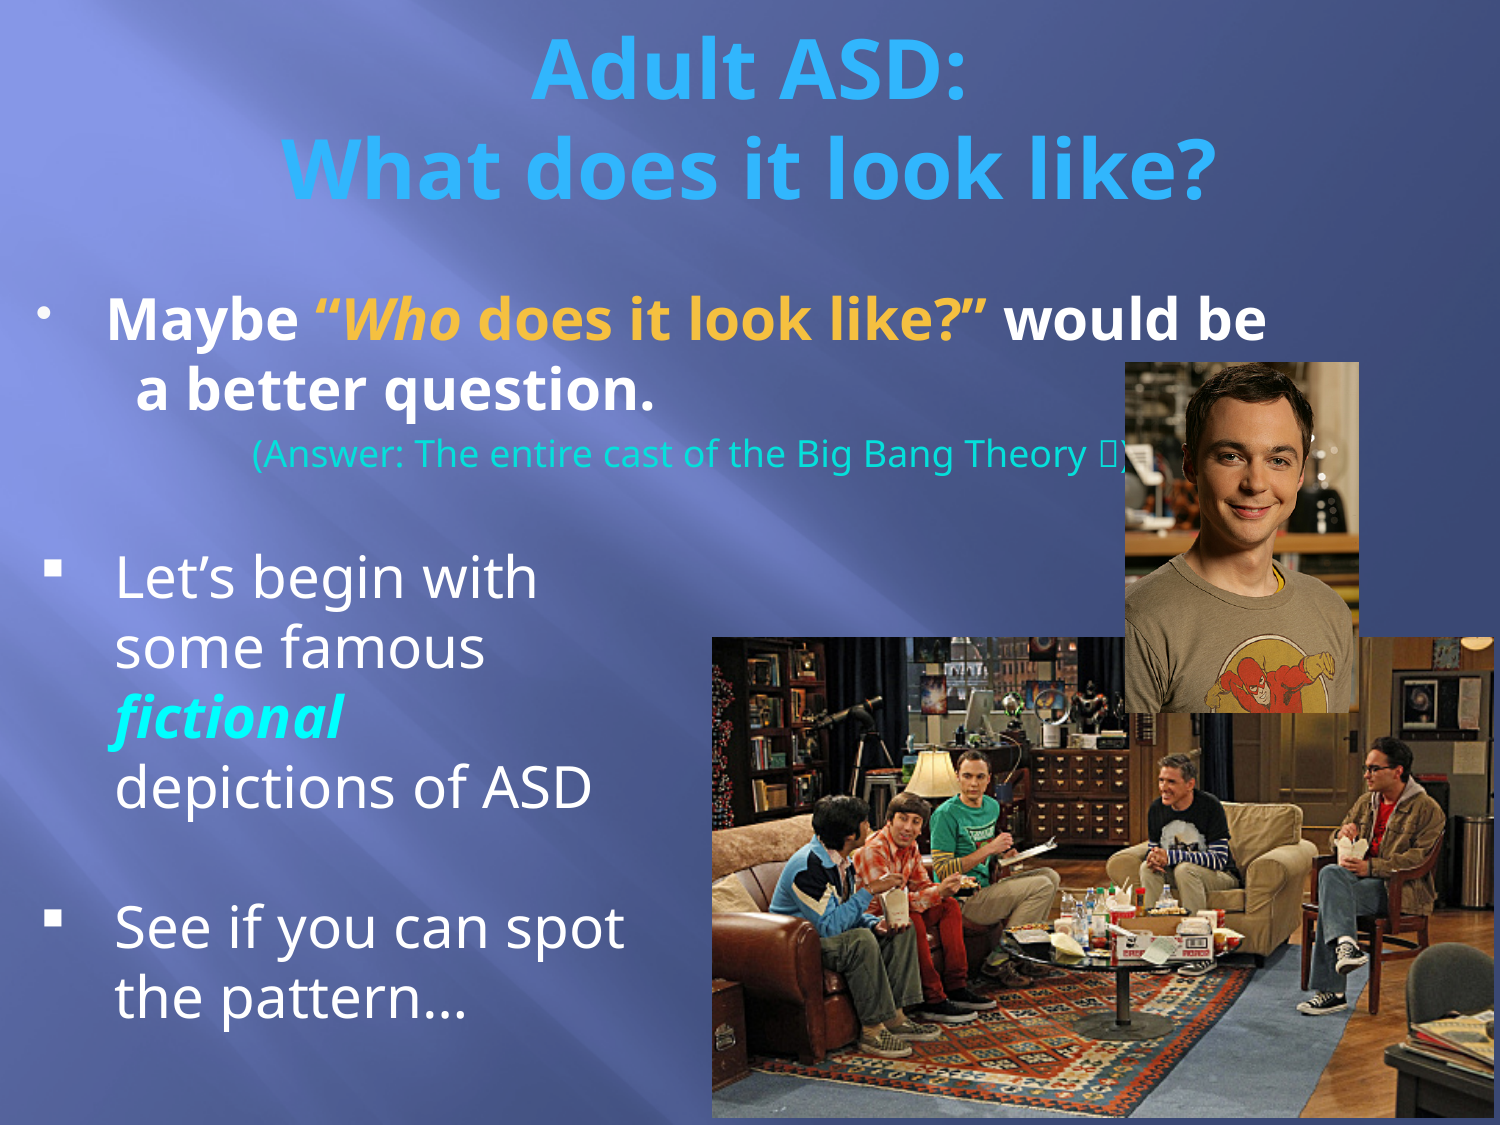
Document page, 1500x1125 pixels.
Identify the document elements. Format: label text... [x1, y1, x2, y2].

picture [712, 362, 1494, 1118]
list Maybe “Who does it look like?” would be a better question. (Answer: The entire cast of the Big Bang Theory ) [0, 274, 1476, 501]
text_box Let’s begin with some famous fictional depictions of ASD See if you can spot the pattern… [24, 533, 713, 1038]
title Adult ASD: What does it look like? [75, 0, 1425, 233]
